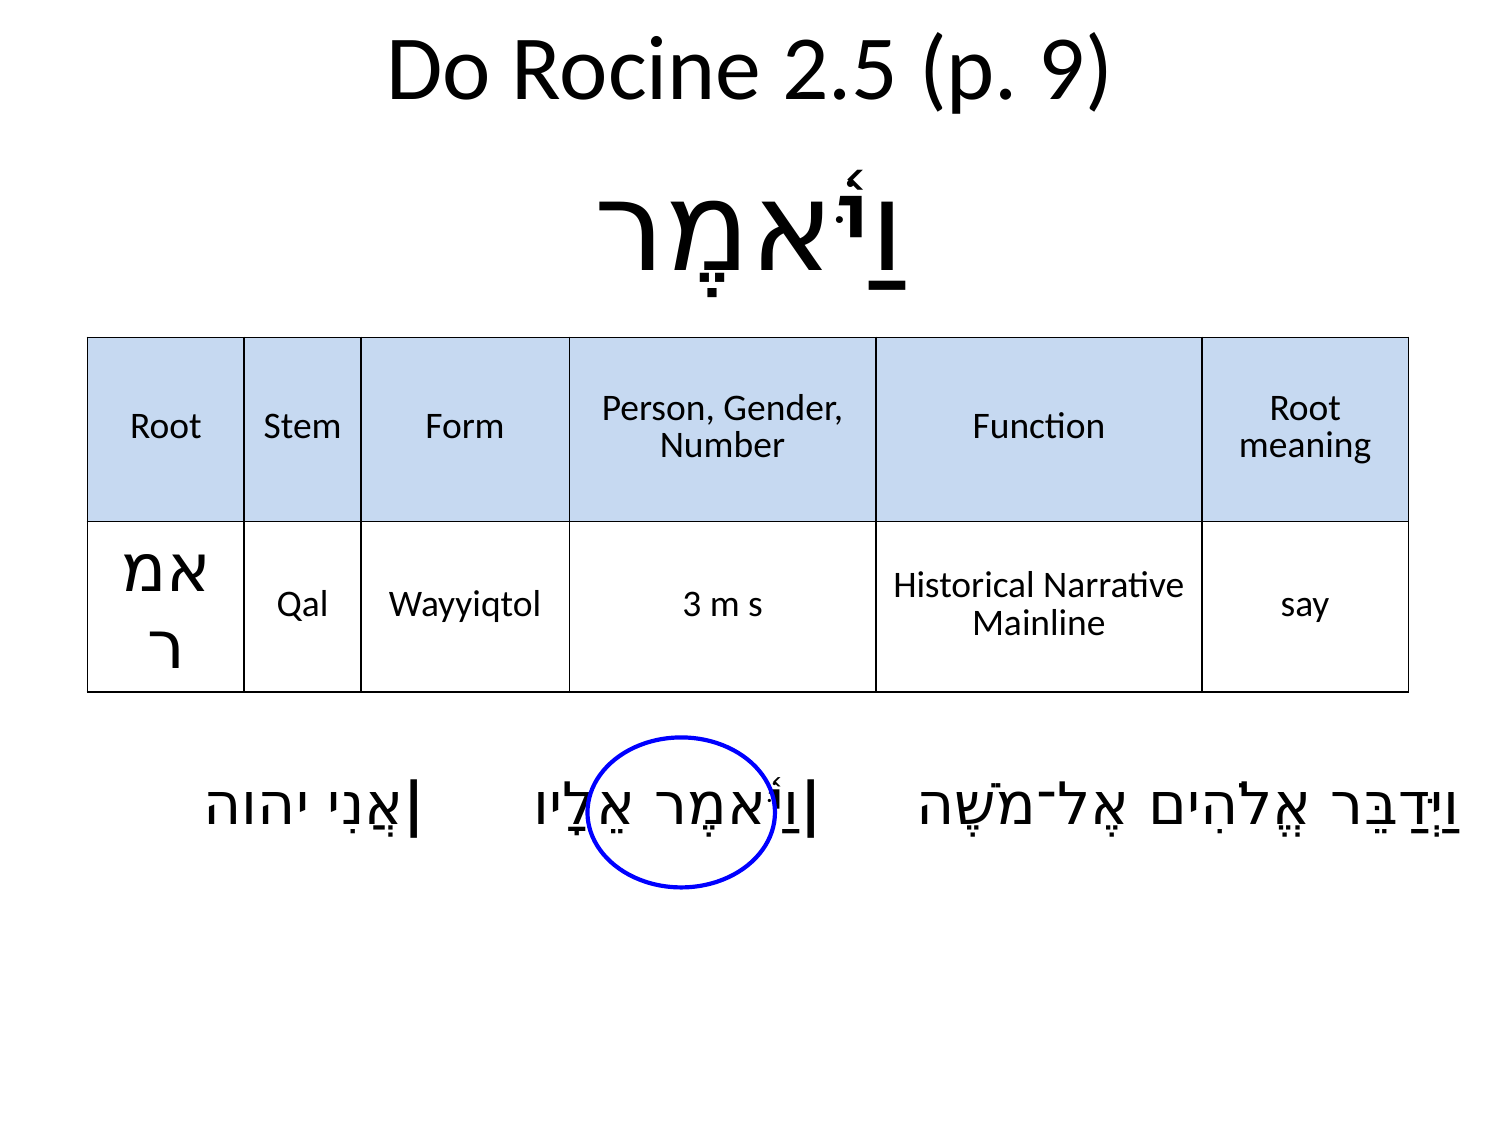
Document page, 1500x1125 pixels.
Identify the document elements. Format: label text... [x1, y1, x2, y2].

text_box Do Rocine 2.5 (p. 9) [74, 0, 1425, 125]
table_header Stem [245, 338, 360, 521]
table_header Root [88, 338, 243, 521]
table_header Function [877, 338, 1201, 521]
table_cell אמר [88, 522, 243, 691]
table_cell Historical Narrative Mainline [877, 522, 1201, 691]
table_header Form [362, 338, 569, 521]
text_box [585, 735, 778, 890]
table_header Root meaning [1203, 338, 1408, 521]
table_header Person, Gender, Number [570, 338, 875, 521]
table_cell Wayyiqtol [362, 522, 569, 691]
table_cell Qal [245, 522, 360, 691]
text_box וַיֹּ֫אמֶר [74, 137, 1425, 300]
table_cell say [1203, 522, 1408, 691]
text_box וַיְּדַבֵּר אֱלֹהִים אֶל־מֹשֶׁה | וַיֹּ֫אמֶר אֵלָיו | אֲנִי יהוה [24, 762, 1475, 900]
table_cell 3 m s [570, 522, 875, 691]
